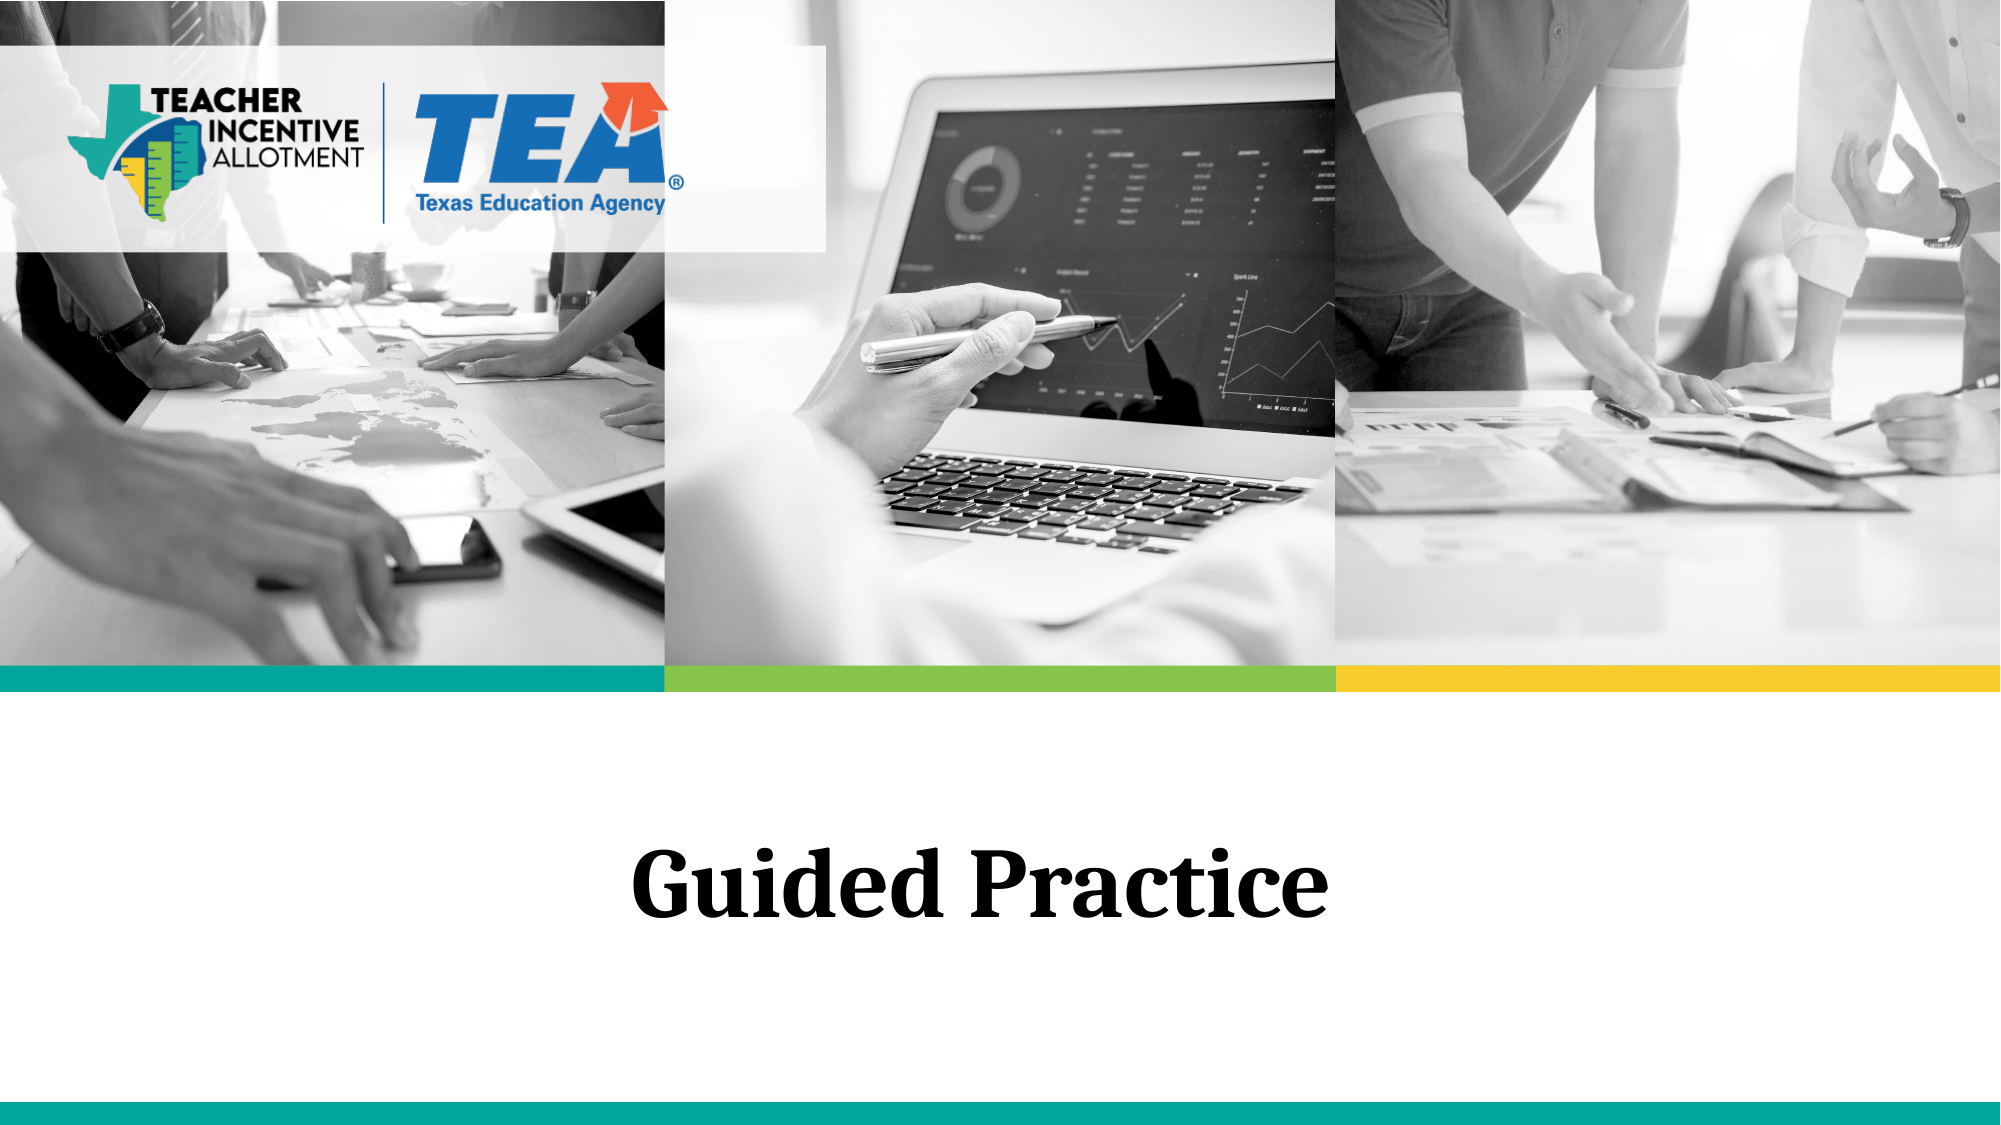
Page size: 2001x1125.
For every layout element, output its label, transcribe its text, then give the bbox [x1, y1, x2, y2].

title Guided Practice [232, 810, 1733, 947]
picture [0, 0, 2001, 665]
picture [67, 82, 684, 224]
